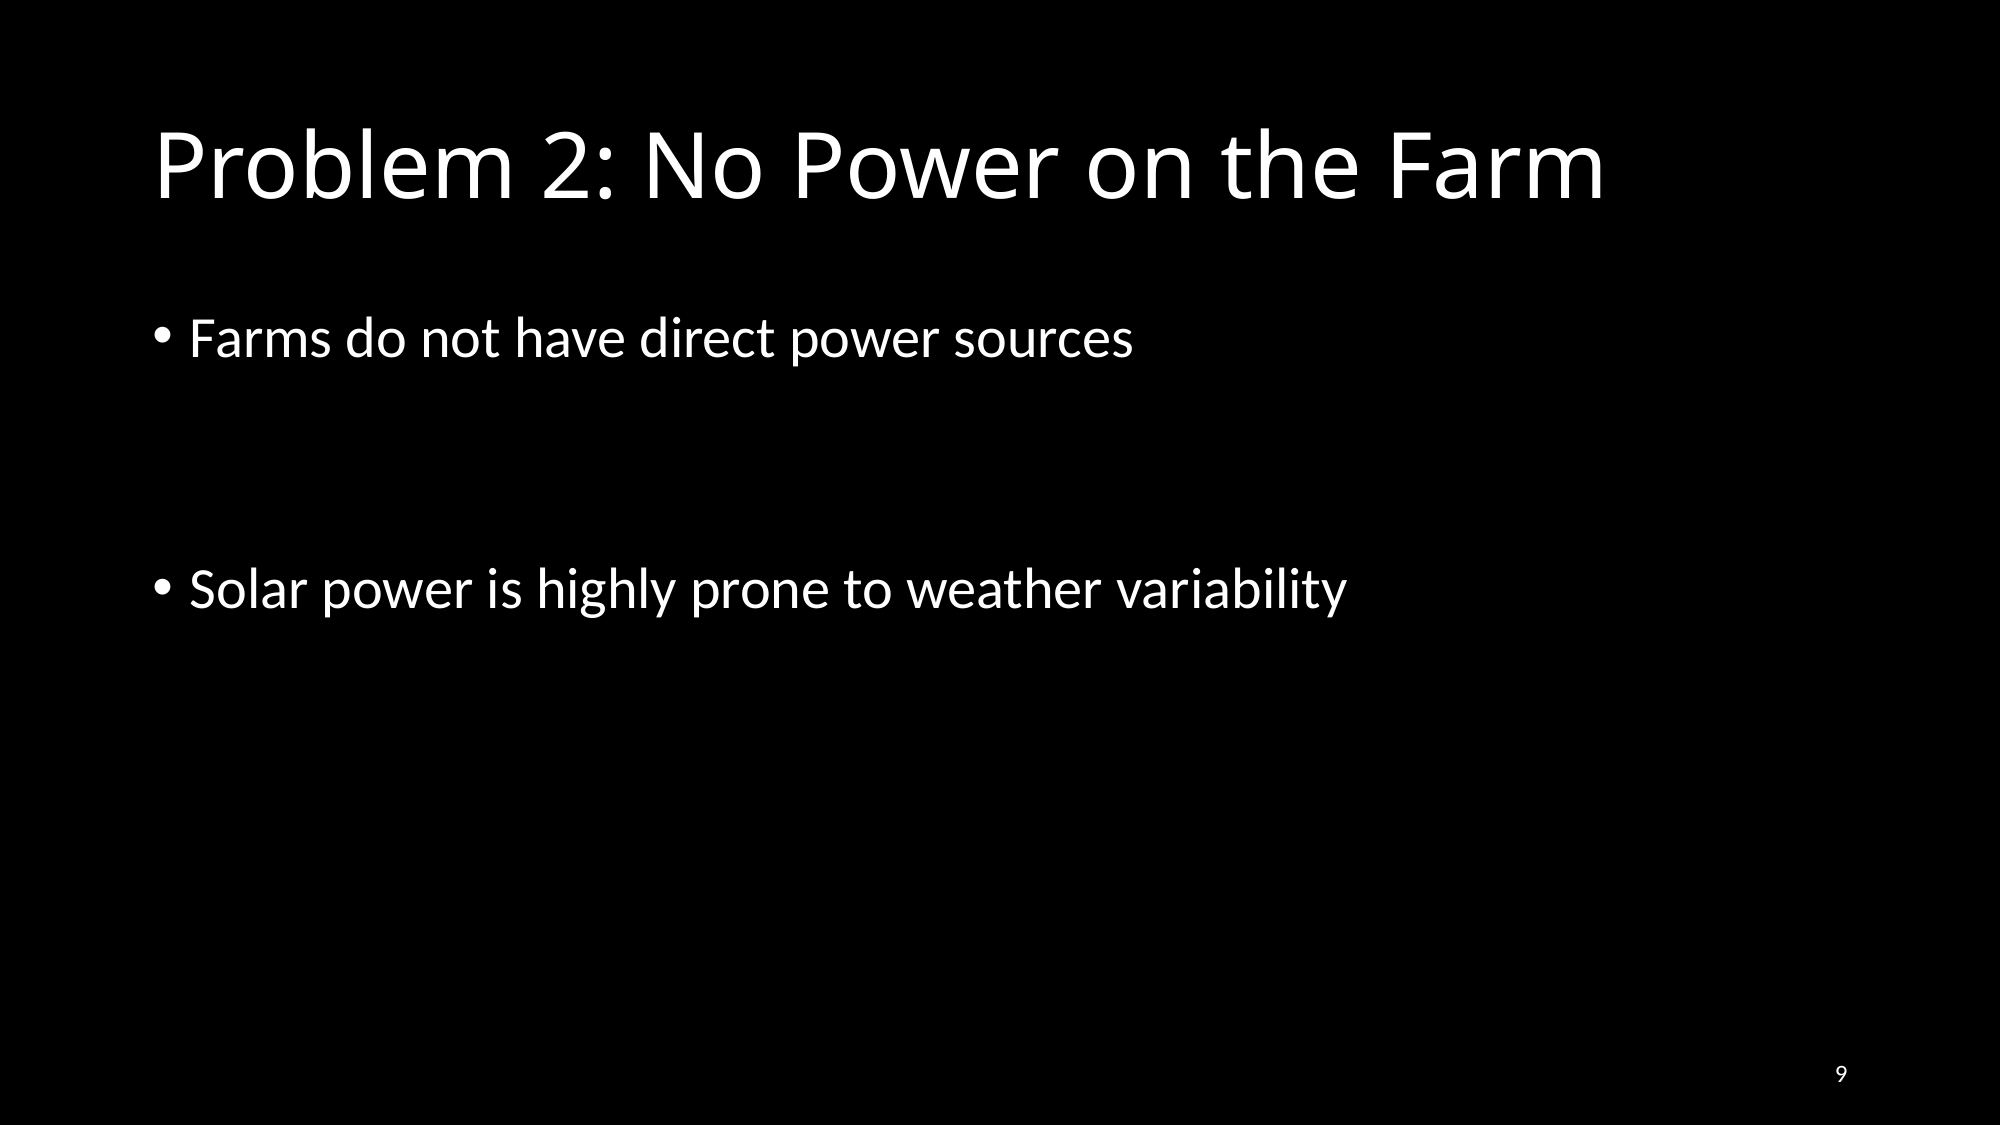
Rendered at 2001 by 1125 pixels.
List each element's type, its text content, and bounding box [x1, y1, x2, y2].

slide_number 9 [1412, 1042, 1863, 1103]
list Farms do not have direct power sources Solar power is highly prone to weather variability [137, 299, 1863, 1014]
title Problem 2: No Power on the Farm [137, 59, 1863, 278]
